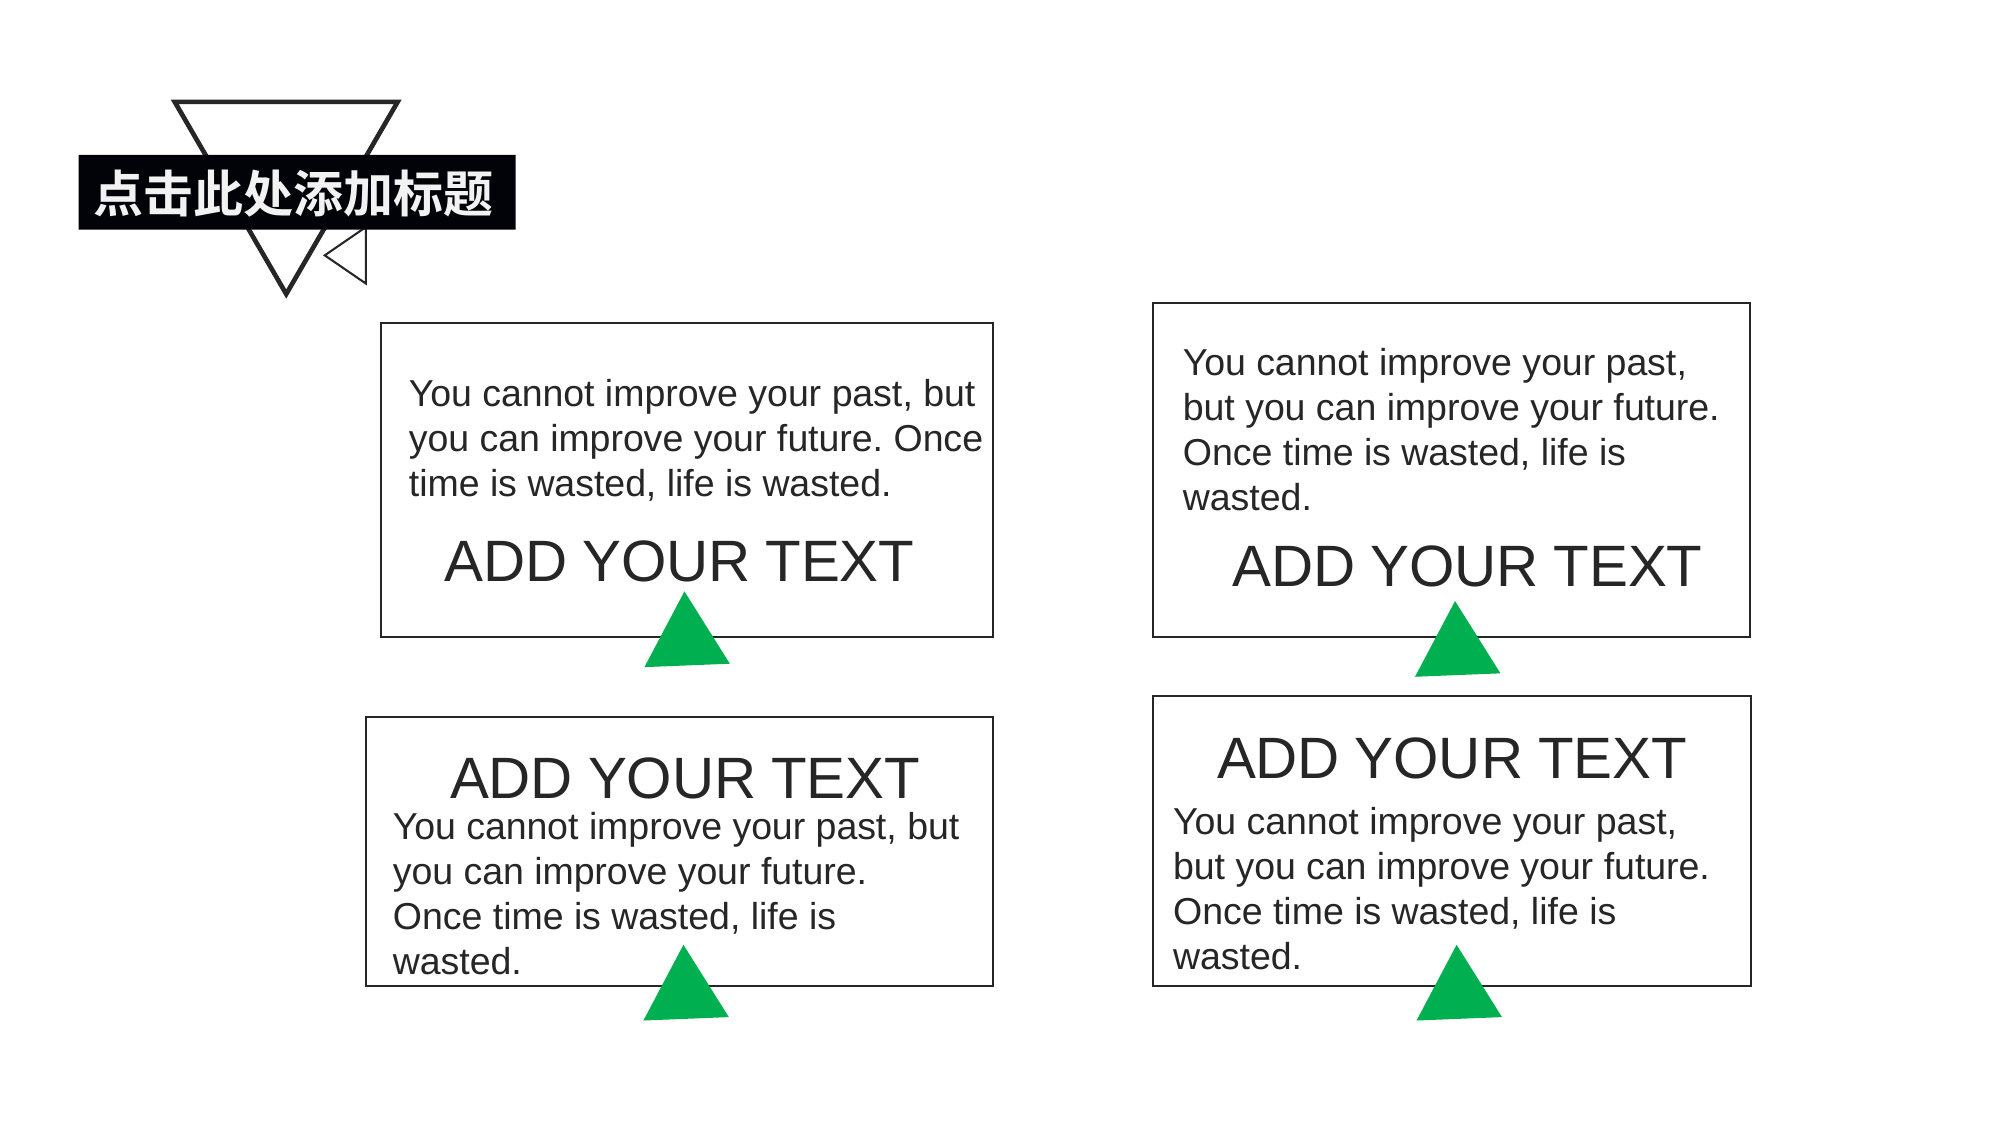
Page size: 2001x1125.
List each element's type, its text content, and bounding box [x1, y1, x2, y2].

text_box [365, 716, 994, 987]
text_box [1413, 598, 1503, 678]
text_box [642, 589, 732, 669]
text_box [1152, 695, 1752, 987]
text_box [641, 942, 731, 1022]
text_box ADD YOUR TEXT [1217, 526, 1718, 606]
text_box [247, 230, 325, 297]
text_box [1414, 942, 1504, 1022]
text_box [380, 322, 994, 638]
text_box [1152, 302, 1751, 638]
text_box [172, 100, 400, 154]
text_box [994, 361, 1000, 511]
text_box [322, 230, 367, 286]
text_box You cannot improve your past, but you can improve your future. Once time is wasted, life is wasted. [1168, 330, 1754, 526]
text_box 点击此处添加标题 [78, 154, 516, 230]
